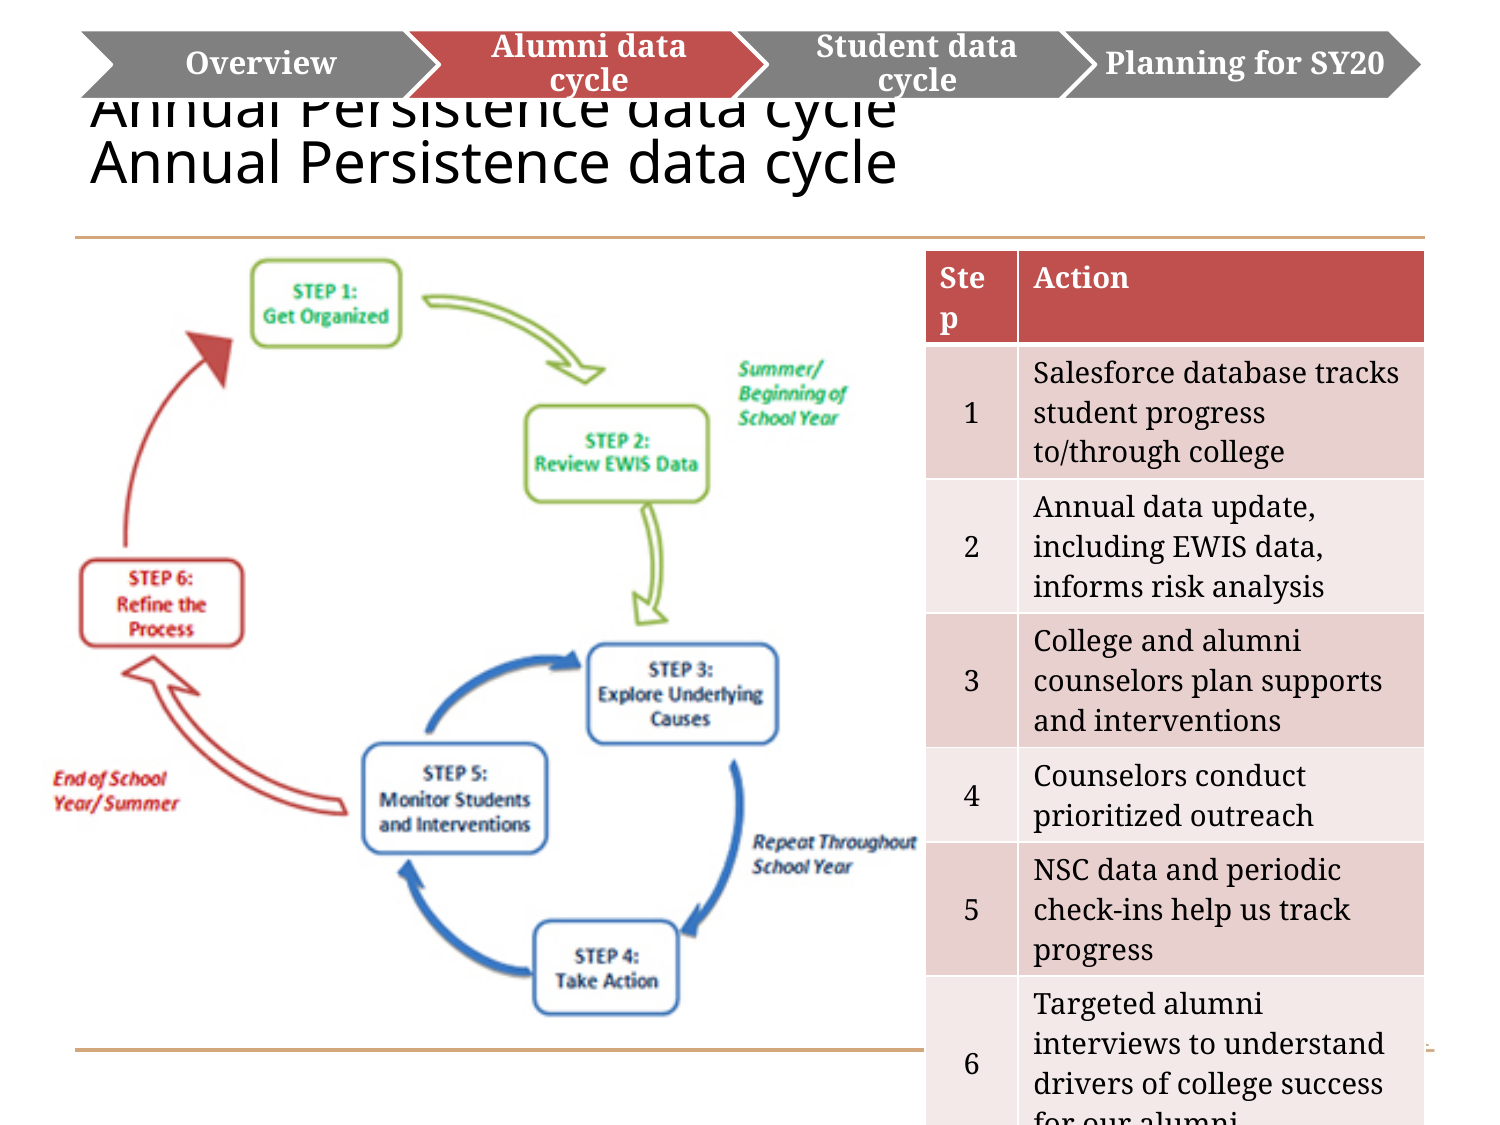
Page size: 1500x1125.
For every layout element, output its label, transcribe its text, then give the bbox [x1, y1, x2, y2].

picture [24, 241, 949, 1043]
table_cell Salesforce database tracks student progress to/through college [1019, 347, 1424, 478]
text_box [74, 28, 1426, 101]
table_cell Counselors conduct prioritized outreach [1019, 748, 1424, 841]
table_cell College and alumni counselors plan supports and interventions [1019, 614, 1424, 747]
table_cell 1 [952, 347, 1017, 478]
table_cell Annual data update, including EWIS data, informs risk analysis [1019, 480, 1424, 612]
picture [1426, 973, 1437, 1058]
table_cell 4 [952, 748, 1017, 841]
table_cell 5 [952, 843, 1017, 975]
text_box Annual Persistence data cycle [74, 87, 1488, 233]
table_cell 2 [952, 480, 1017, 612]
table_header Action [1019, 251, 1424, 342]
table_cell NSC data and periodic check-ins help us track progress [1019, 843, 1424, 975]
table_header Step [952, 251, 1017, 342]
table_cell Targeted alumni interviews to understand drivers of college success for our alumni [1019, 977, 1424, 1125]
table_cell 6 [926, 977, 1017, 1125]
table_cell 3 [952, 614, 1017, 747]
